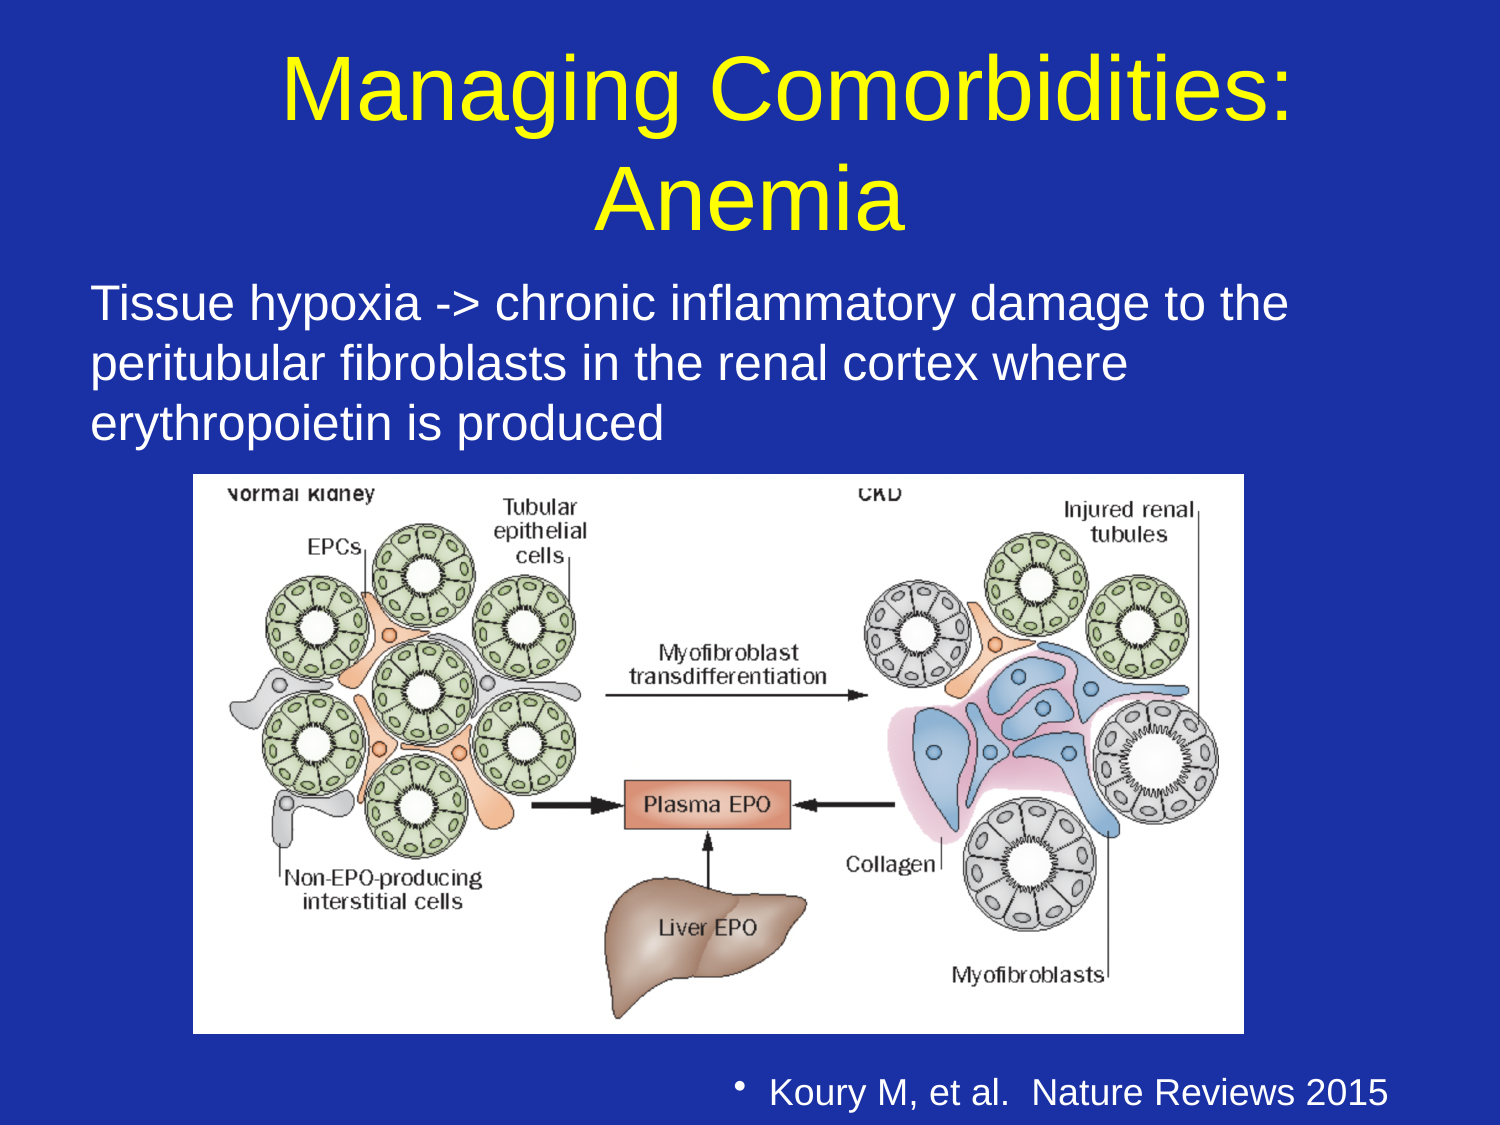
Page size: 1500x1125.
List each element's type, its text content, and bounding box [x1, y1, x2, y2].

list Tissue hypoxia -> chronic inflammatory damage to the peritubular fibroblasts in the renal cortex where erythropoietin is produced [75, 262, 1425, 388]
text_box Koury M, et al. Nature Reviews 2015 [718, 1060, 1500, 1121]
title Managing Comorbidities: Anemia [75, 45, 1425, 233]
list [193, 474, 1244, 1034]
